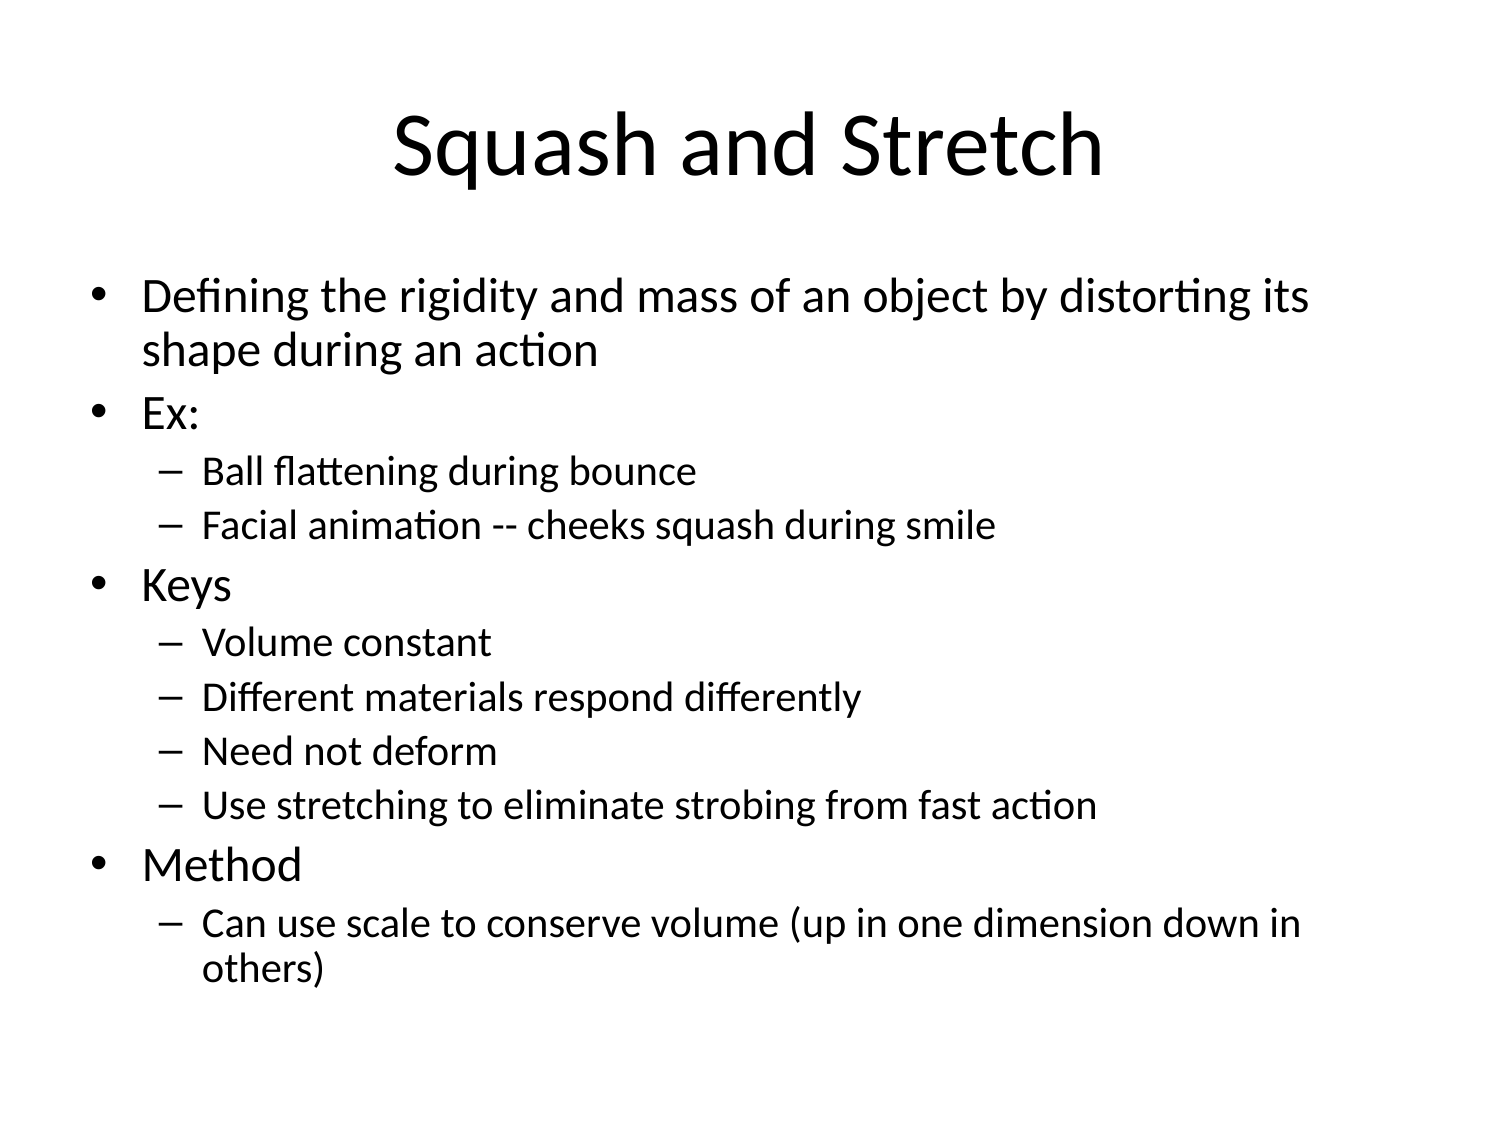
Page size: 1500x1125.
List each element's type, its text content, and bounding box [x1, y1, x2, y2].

list Defining the rigidity and mass of an object by distorting its shape during an action Ex: Ball flattening during bounce Facial animation -- cheeks squash during smile Keys Volume constant Different materials respond differently Need not deform Use stretching to eliminate strobing from fast action Method Can use scale to conserve volume (up in one dimension down in others) [75, 262, 1425, 1005]
title Squash and Stretch [75, 45, 1425, 233]
